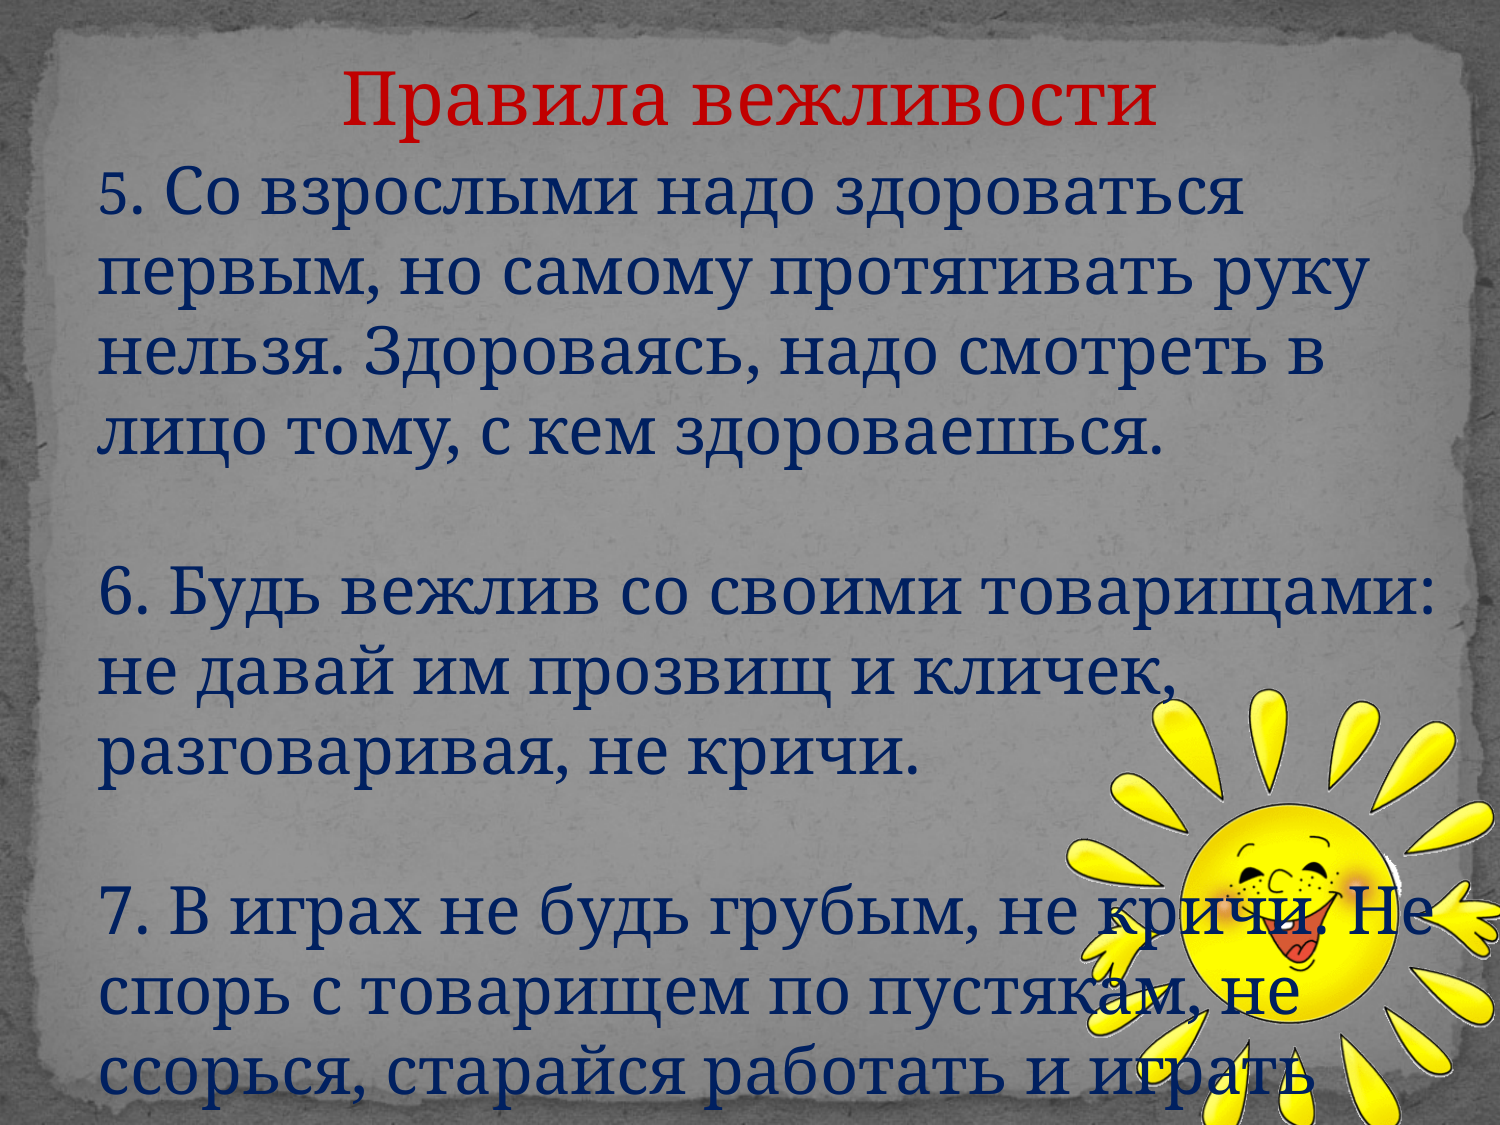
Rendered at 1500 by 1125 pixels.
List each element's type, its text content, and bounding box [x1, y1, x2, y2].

text_box Правила вежливости [0, 42, 1500, 148]
picture [1058, 682, 1500, 1125]
text_box 5. Со взрослыми надо здороваться первым, но самому протягивать руку нельзя. Здороваясь, надо смотреть в лицо тому, с кем здороваешься. 6. Будь вежлив со своими товарищами: не давай им прозвищ и кличек, разговаривая, не кричи. 7. В играх не будь грубым, не кричи. Не спорь с товарищем по пустякам, не ссорься, старайся работать и играть дружно. [82, 140, 1500, 1125]
